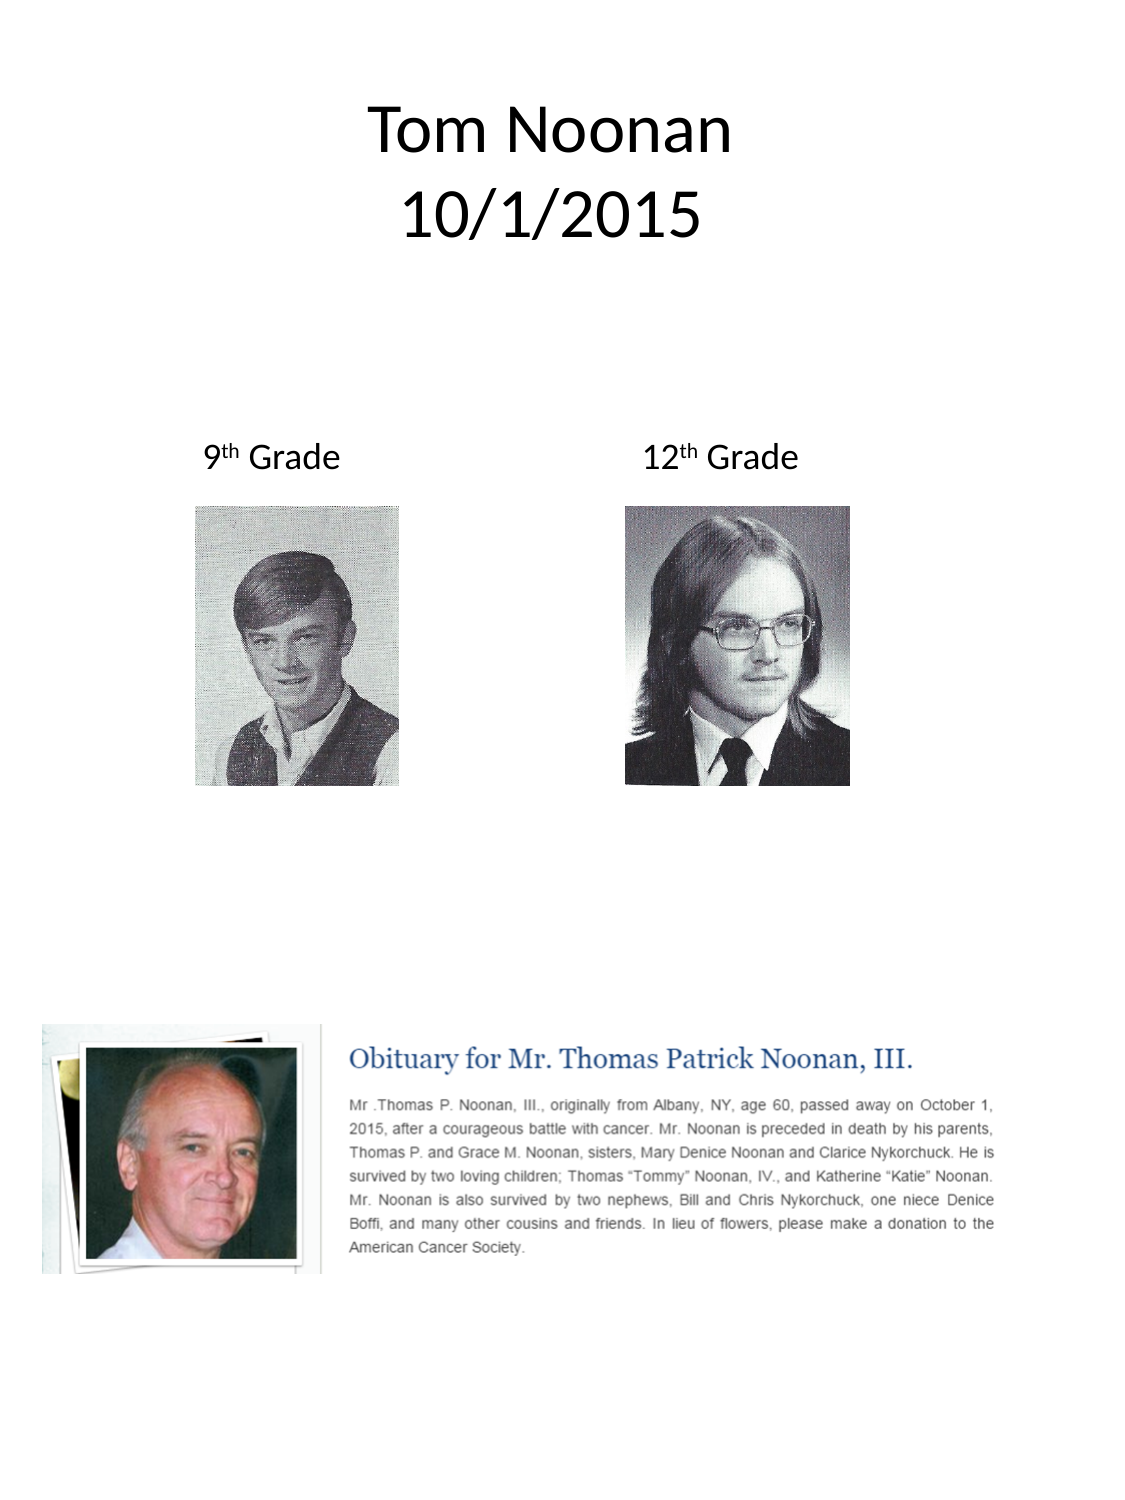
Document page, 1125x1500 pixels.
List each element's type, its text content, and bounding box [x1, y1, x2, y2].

text_box 9th Grade [187, 424, 425, 485]
title Tom Noonan 10/1/2015 [72, 73, 1030, 346]
text_box 12th Grade [626, 424, 930, 485]
picture [42, 1024, 1018, 1275]
picture [624, 505, 850, 786]
picture [195, 505, 399, 786]
